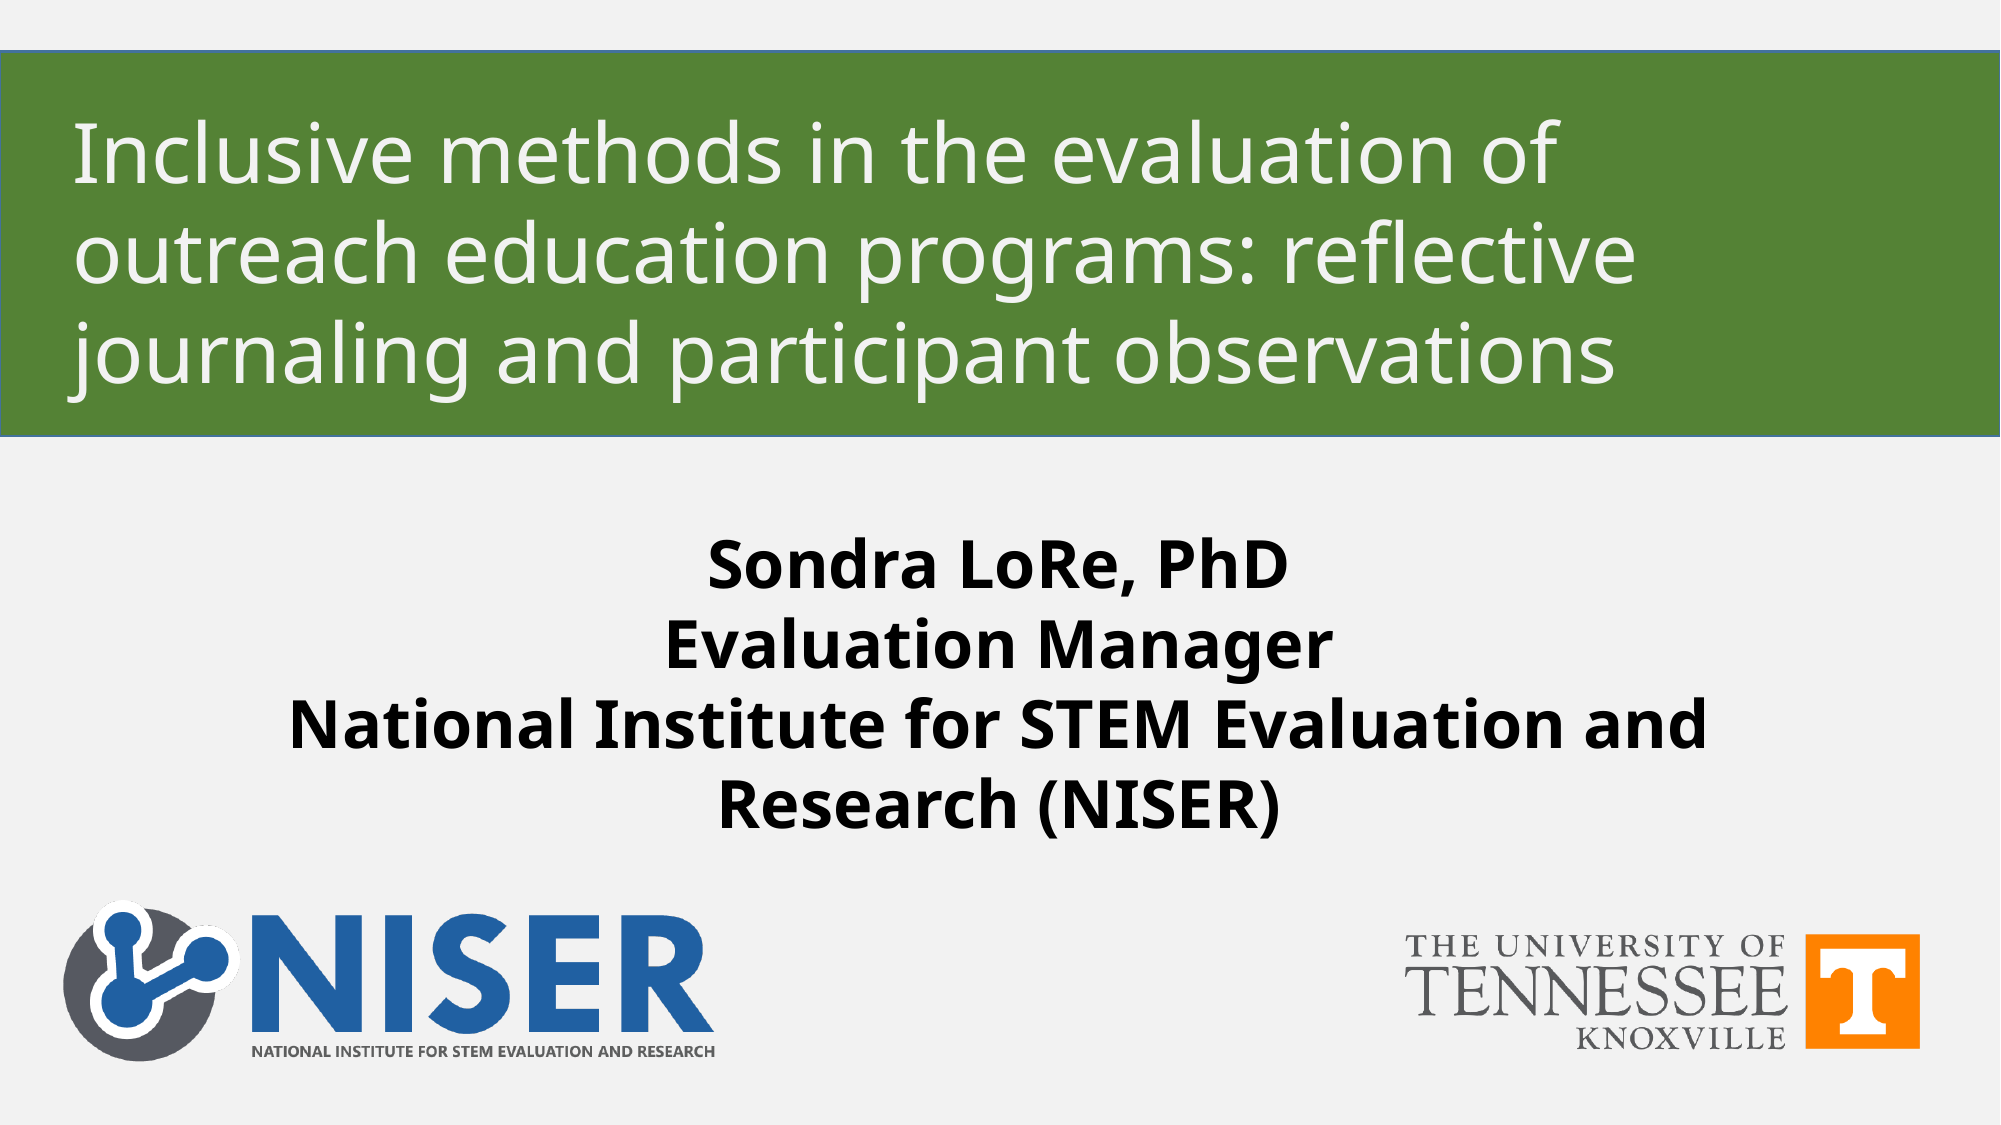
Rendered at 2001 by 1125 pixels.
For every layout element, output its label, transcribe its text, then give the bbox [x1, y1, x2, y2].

text_box Inclusive methods in the evaluation of outreach education programs: reflective journaling and participant observations [57, 92, 1941, 408]
picture [1289, 819, 2000, 1125]
picture [57, 893, 728, 1067]
text_box Sondra LoRe, PhD Evaluation Manager National Institute for STEM Evaluation and Research (NISER) [145, 514, 1854, 850]
text_box [0, 50, 2000, 437]
